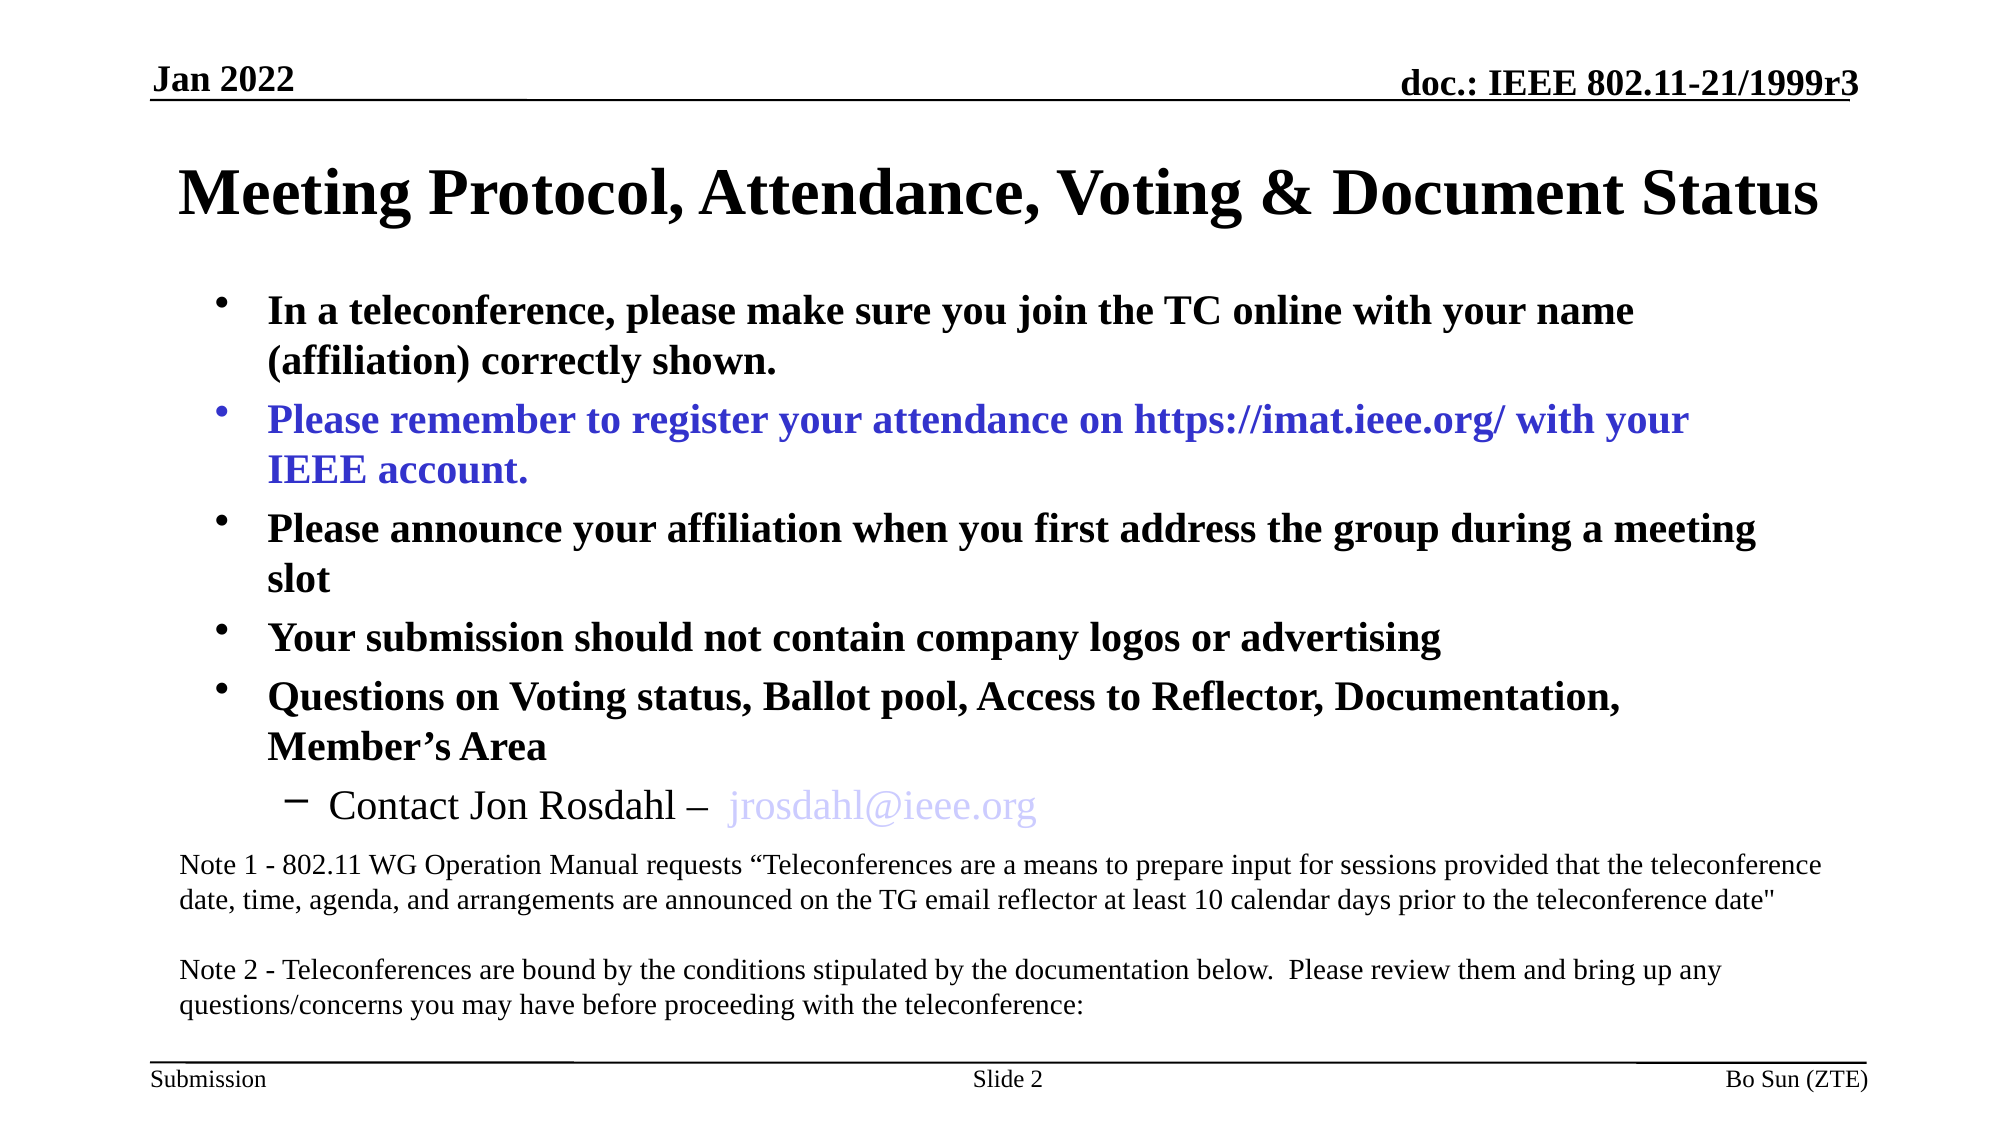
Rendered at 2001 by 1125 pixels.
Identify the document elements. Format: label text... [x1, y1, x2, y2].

text_box In a teleconference, please make sure you join the TC online with your name (affiliation) correctly shown. Please remember to register your attendance on https://imat.ieee.org/ with your IEEE account. Please announce your affiliation when you first address the group during a meeting slot Your submission should not contain company logos or advertising Questions on Voting status, Ballot pool, Access to Reflector, Documentation, Member’s Area Contact Jon Rosdahl – jrosdahl@ieee.org [200, 274, 1813, 837]
title Meeting Protocol, Attendance, Voting & Document Status [149, 99, 1850, 276]
slide_number Slide 2 [949, 1061, 1067, 1123]
footer Bo Sun (ZTE) [1171, 1061, 1869, 1093]
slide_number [152, 54, 563, 100]
text_box Note 1 - 802.11 WG Operation Manual requests “Teleconferences are a means to prepare input for sessions provided that the teleconference date, time, agenda, and arrangements are announced on the TG email reflector at least 10 calendar days prior to the teleconference date" Note 2 - Teleconferences are bound by the conditions stipulated by the documentation below. Please review them and bring up any questions/concerns you may have before proceeding with the teleconference: [164, 837, 1852, 1028]
